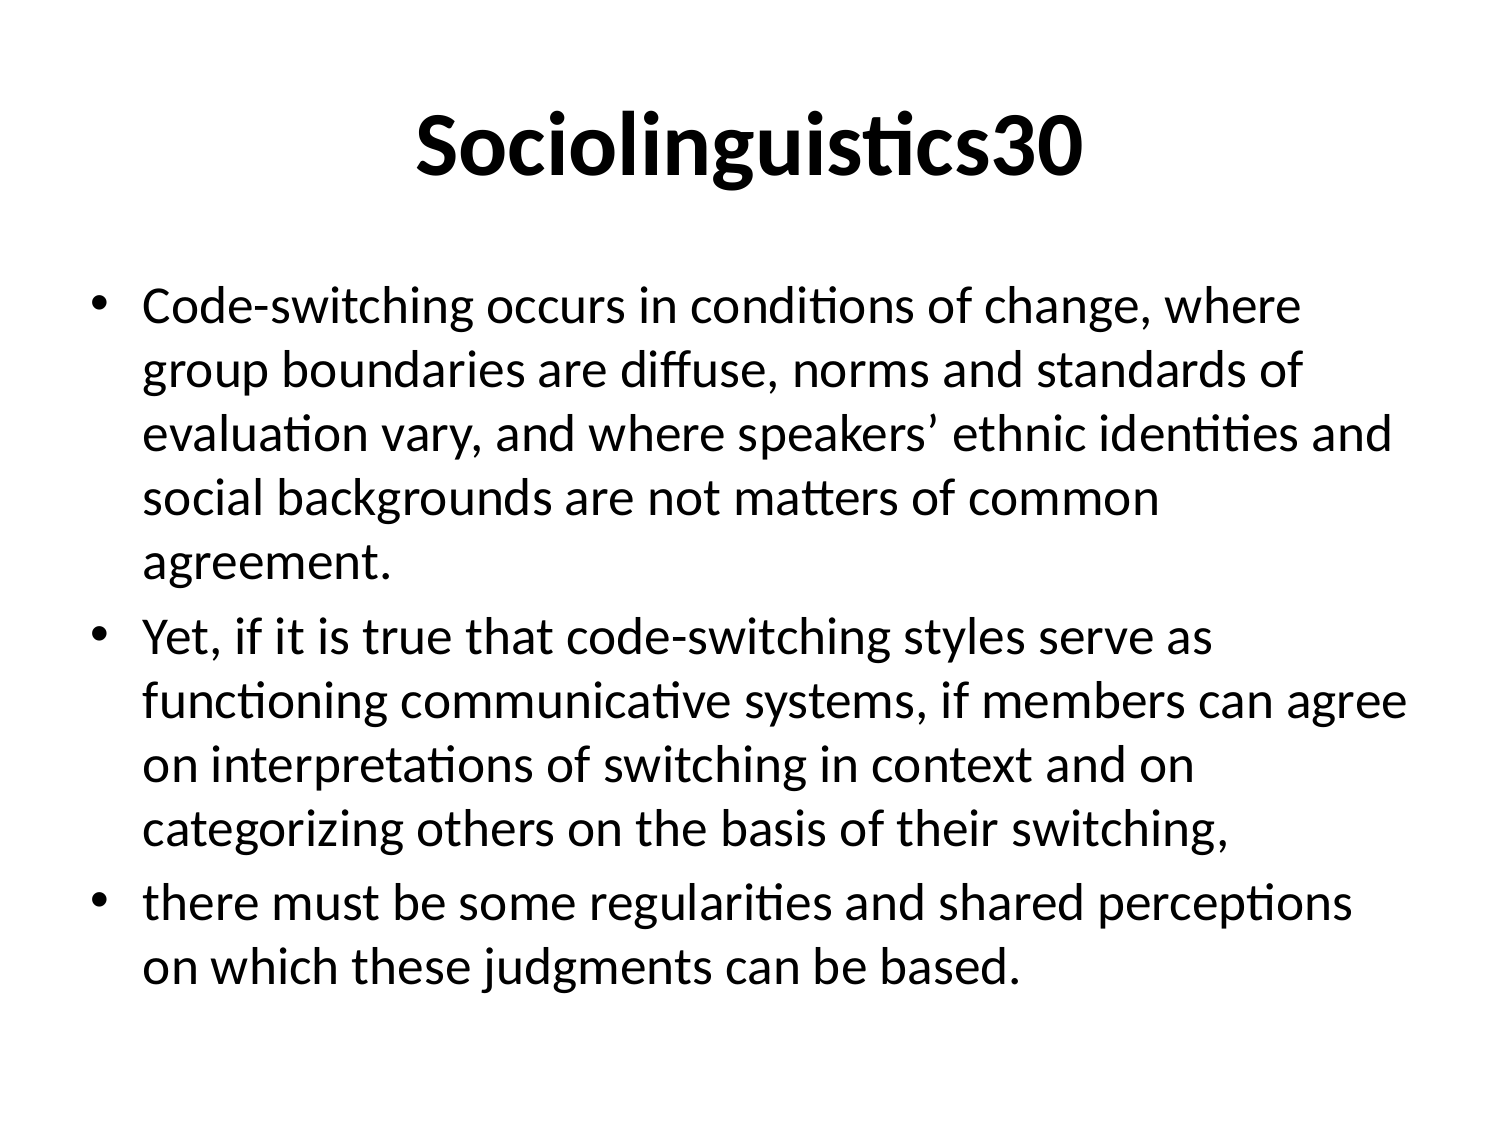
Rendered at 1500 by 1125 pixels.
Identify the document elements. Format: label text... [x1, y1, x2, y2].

title Sociolinguistics30 [75, 45, 1425, 233]
list Code-switching occurs in conditions of change, where group boundaries are diffuse, norms and standards of evaluation vary, and where speakers’ ethnic identities and social backgrounds are not matters of common agreement. Yet, if it is true that code-switching styles serve as functioning communicative systems, if members can agree on interpretations of switching in context and on categorizing others on the basis of their switching, there must be some regularities and shared perceptions on which these judgments can be based. [75, 262, 1425, 1005]
